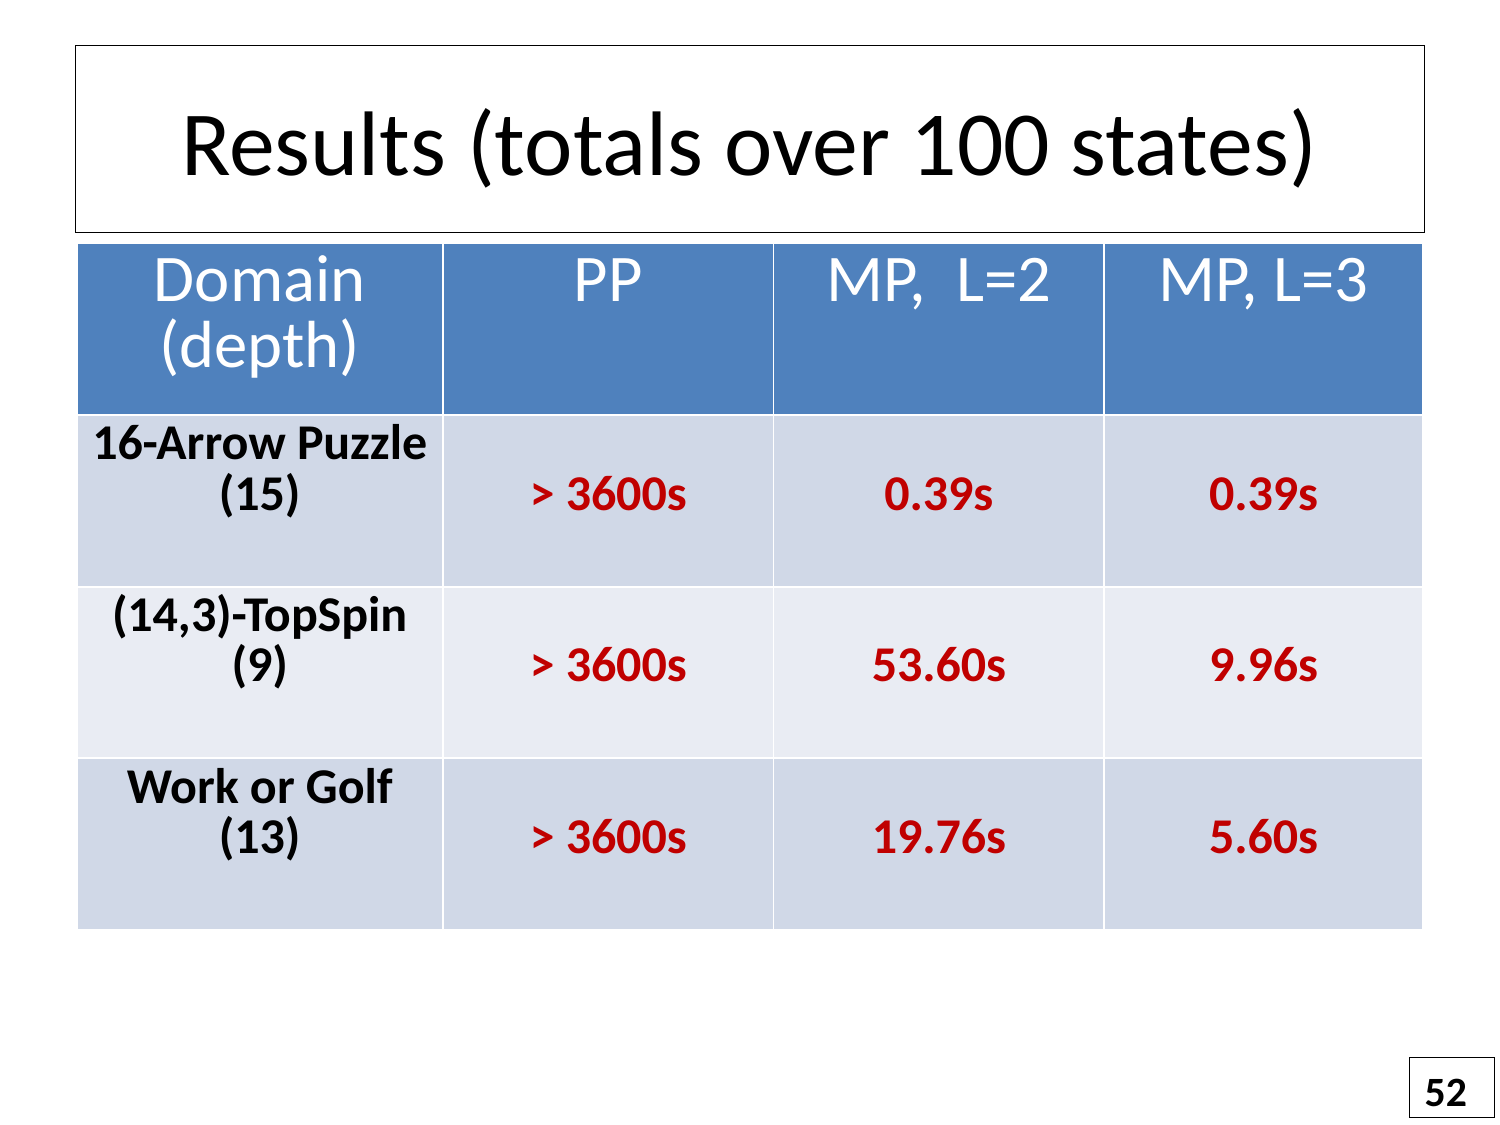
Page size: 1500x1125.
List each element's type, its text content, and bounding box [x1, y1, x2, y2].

table_cell (14,3)-TopSpin (9) [78, 588, 442, 757]
table_cell > 3600s [444, 759, 773, 929]
table_cell 0.39s [774, 416, 1103, 586]
table_header MP, L=2 [774, 244, 1103, 414]
table_cell 0.39s [1105, 416, 1422, 586]
table_cell 16-Arrow Puzzle (15) [78, 416, 442, 586]
table_cell 19.76s [774, 759, 1103, 929]
table_header Domain (depth) [78, 244, 442, 414]
table_cell > 3600s [444, 416, 773, 586]
table_header MP, L=3 [1105, 244, 1422, 414]
table_header PP [444, 244, 773, 414]
slide_number 52 [1409, 1057, 1495, 1118]
table_cell 5.60s [1105, 759, 1422, 929]
table_cell 9.96s [1105, 588, 1422, 757]
table_cell > 3600s [444, 588, 773, 757]
title Results (totals over 100 states) [75, 45, 1425, 233]
table_cell 53.60s [774, 588, 1103, 757]
table_cell Work or Golf (13) [78, 759, 442, 929]
